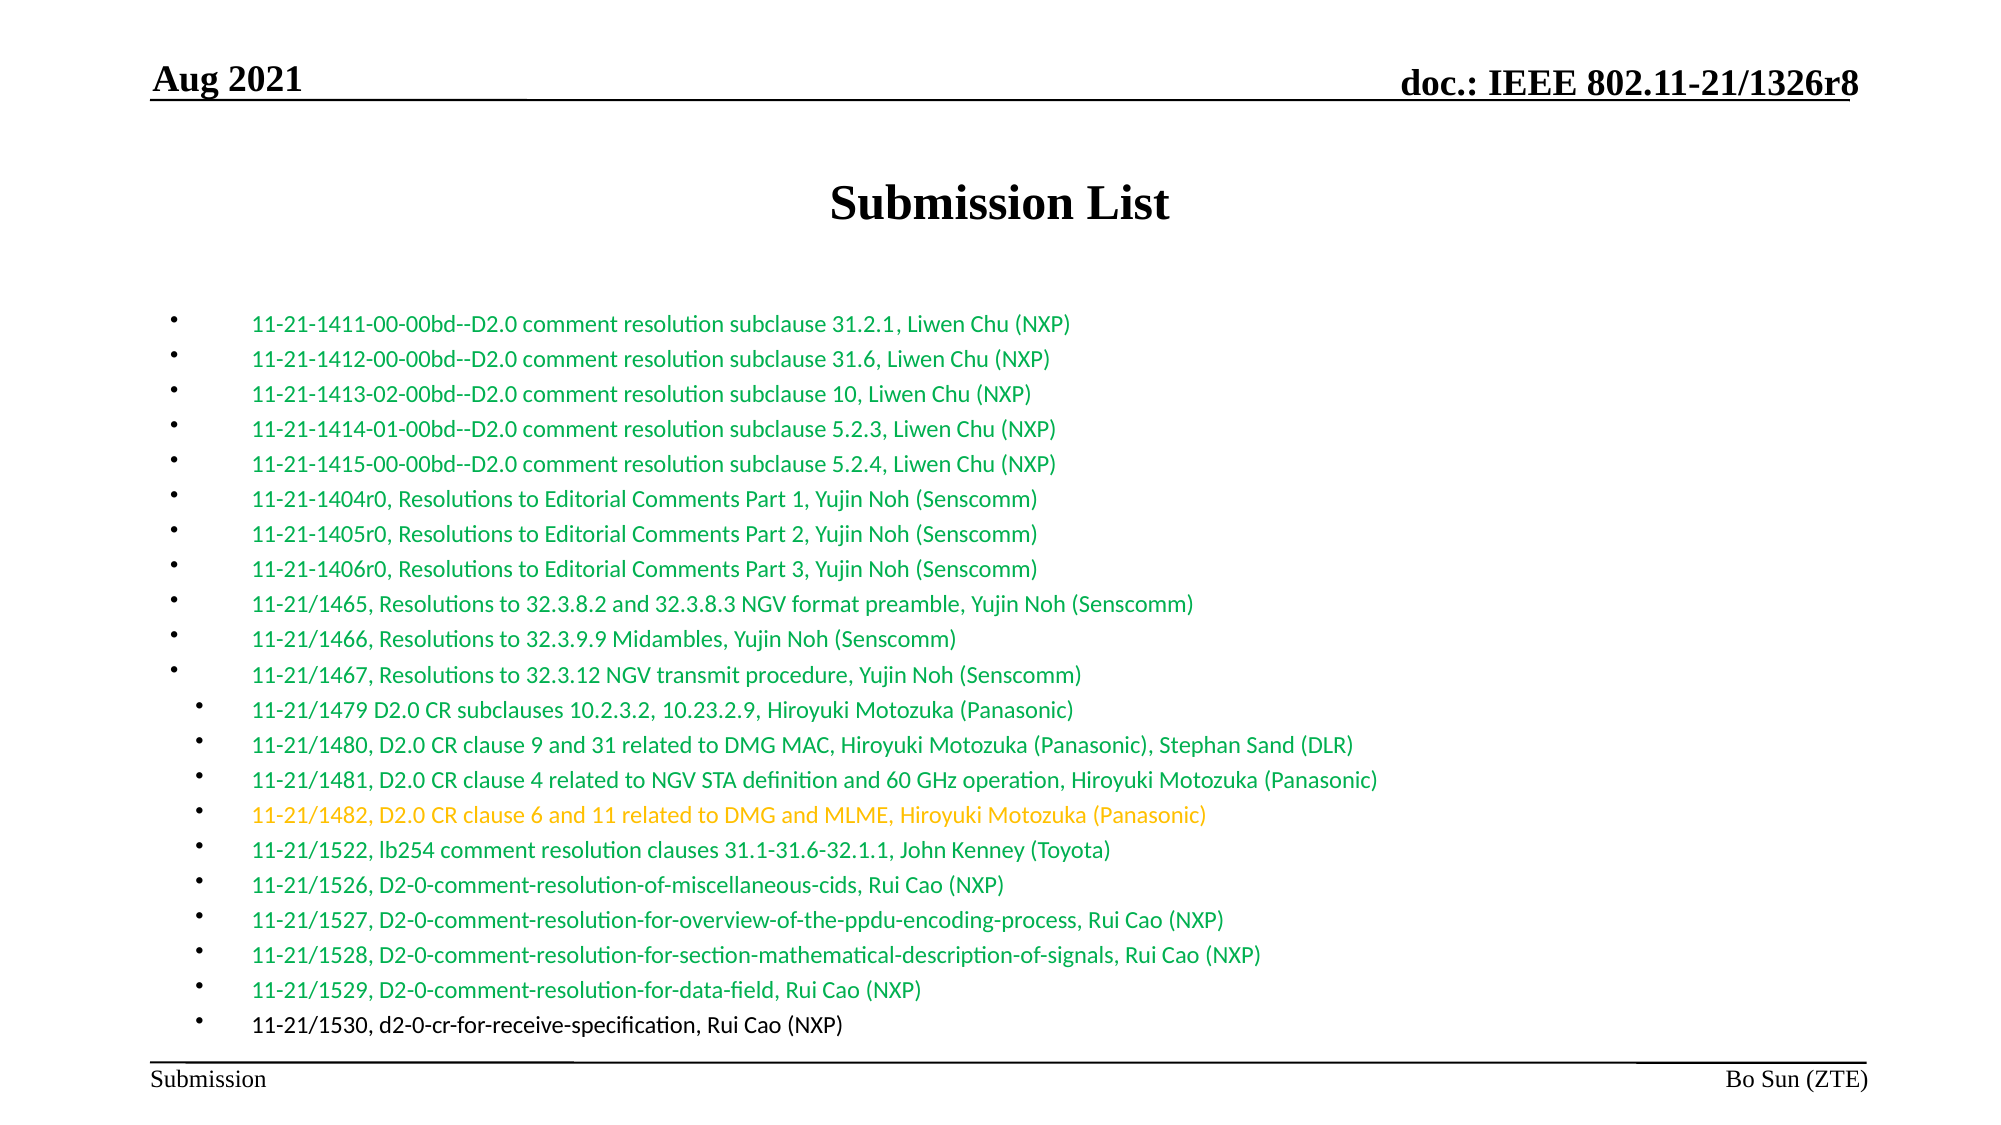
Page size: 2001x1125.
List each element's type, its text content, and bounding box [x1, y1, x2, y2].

title Submission List [149, 112, 1850, 288]
footer Bo Sun (ZTE) [1171, 1061, 1869, 1093]
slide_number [152, 54, 563, 100]
list 11-21-1411-00-00bd--D2.0 comment resolution subclause 31.2.1, Liwen Chu (NXP) 11-21-1412-00-00bd--D2.0 comment resolution subclause 31.6, Liwen Chu (NXP) 11-21-1413-02-00bd--D2.0 comment resolution subclause 10, Liwen Chu (NXP) 11-21-1414-01-00bd--D2.0 comment resolution subclause 5.2.3, Liwen Chu (NXP) 11-21-1415-00-00bd--D2.0 comment resolution subclause 5.2.4, Liwen Chu (NXP) 11-21-1404r0, Resolutions to Editorial Comments Part 1, Yujin Noh (Senscomm) 11-21-1405r0, Resolutions to Editorial Comments Part 2, Yujin Noh (Senscomm) 11-21-1406r0, Resolutions to Editorial Comments Part 3, Yujin Noh (Senscomm) 11-21/1465, Resolutions to 32.3.8.2 and 32.3.8.3 NGV format preamble, Yujin Noh (Senscomm) 11-21/1466, Resolutions to 32.3.9.9 Midambles, Yujin Noh (Senscomm) 11-21/1467, Resolutions to 32.3.12 NGV transmit procedure, Yujin Noh (Senscomm) 11-21/1479 D2.0 CR subclauses 10.2.3.2, 10.23.2.9, Hiroyuki Motozuka (Panasonic) 11-21/1480, D2.0 CR clause 9 and 31 related to DMG MAC, Hiroyuki Motozuka (Panasonic), Stephan Sand (DLR) 11-21/1481, D2.0 CR clause 4 related to NGV STA definition and 60 GHz operation, Hiroyuki Motozuka (Panasonic) 11-21/1482, D2.0 CR clause 6 and 11 related to DMG and MLME, Hiroyuki Motozuka (Panasonic) 11-21/1522, lb254 comment resolution clauses 31.1-31.6-32.1.1, John Kenney (Toyota) 11-21/1526, D2-0-comment-resolution-of-miscellaneous-cids, Rui Cao (NXP) 11-21/1527, D2-0-comment-resolution-for-overview-of-the-ppdu-encoding-process, Rui Cao (NXP) 11-21/1528, D2-0-comment-resolution-for-section-mathematical-description-of-signals, Rui Cao (NXP) 11-21/1529, D2-0-comment-resolution-for-data-field, Rui Cao (NXP) 11-21/1530, d2-0-cr-for-receive-specification, Rui Cao (NXP) [154, 299, 1869, 1051]
